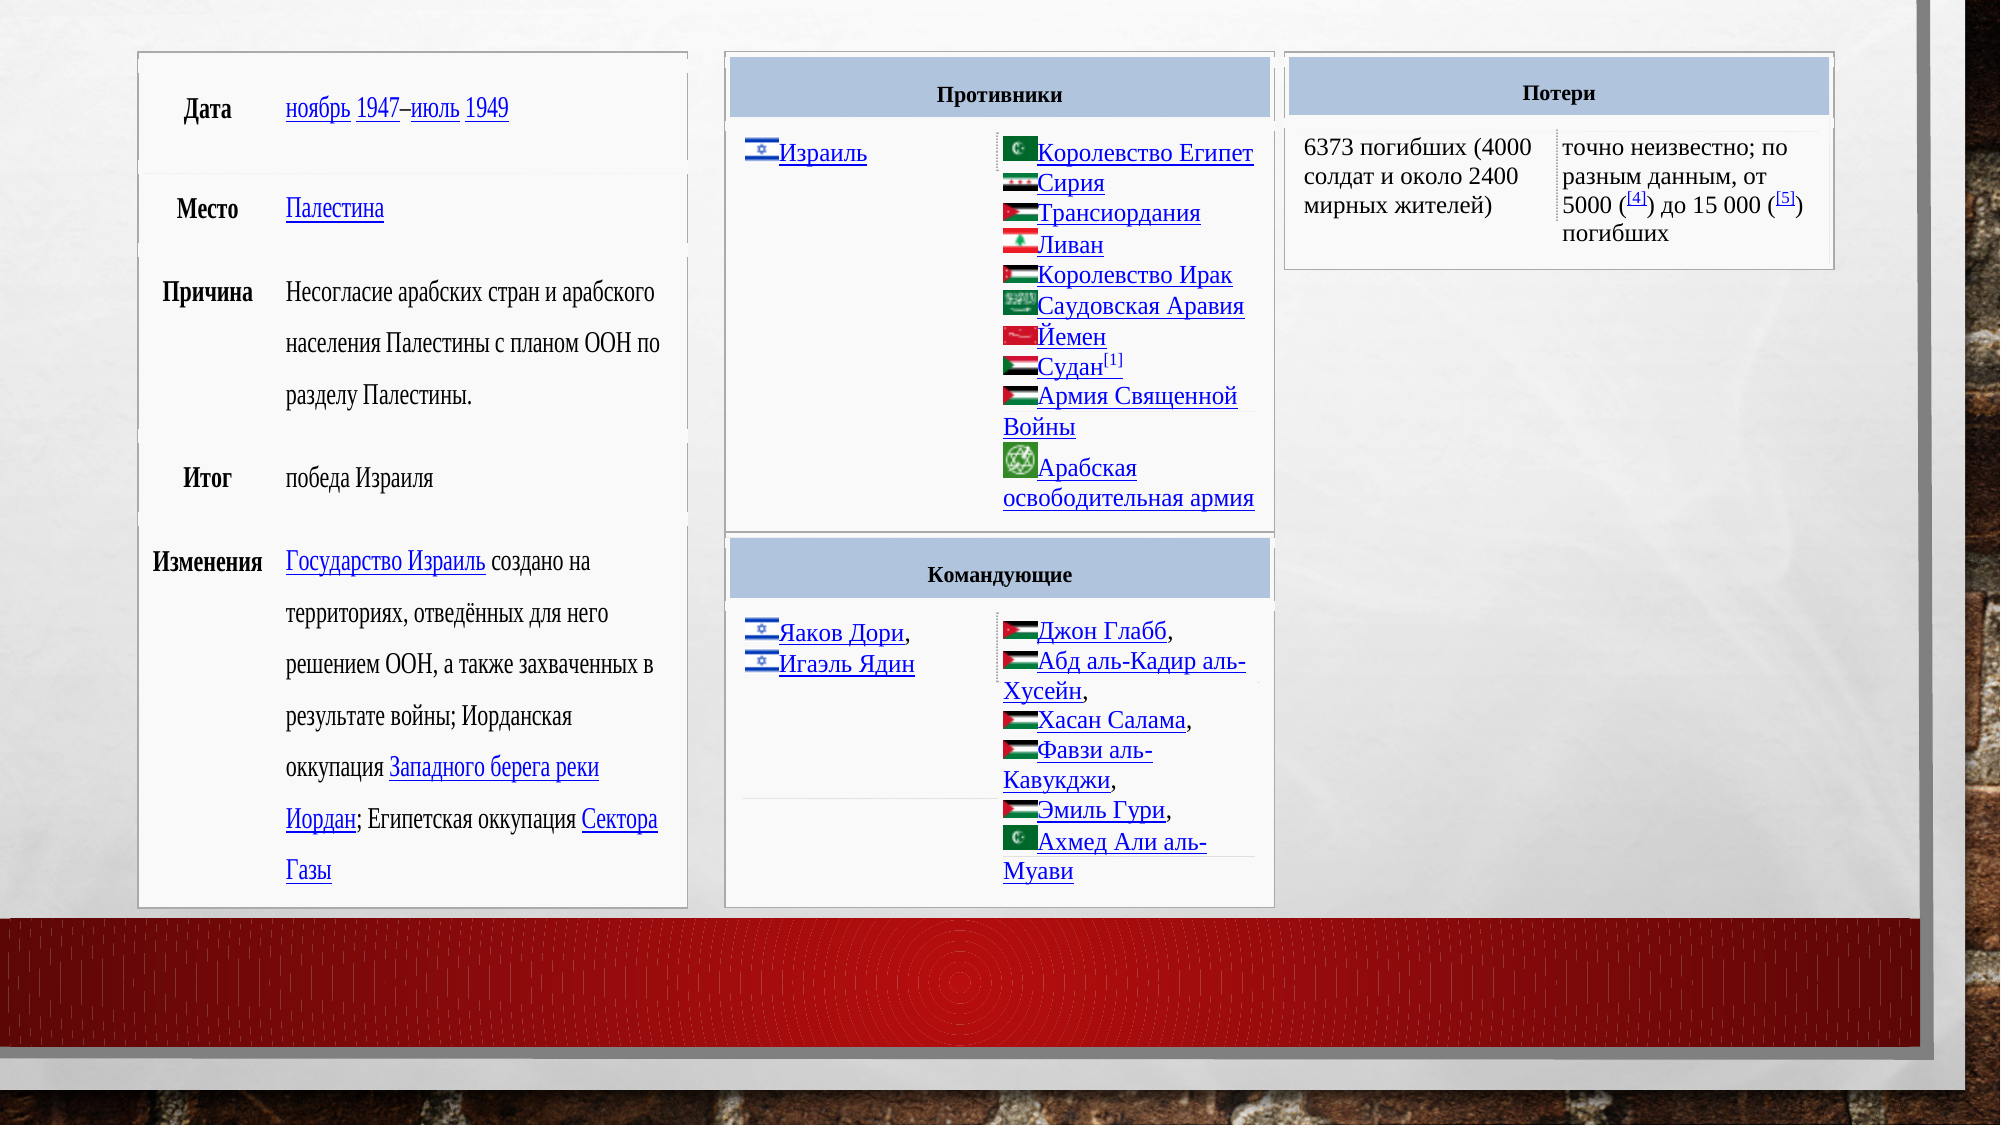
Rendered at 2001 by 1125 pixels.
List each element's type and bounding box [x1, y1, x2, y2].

list [112, 50, 1088, 974]
picture [0, 0, 2000, 1125]
